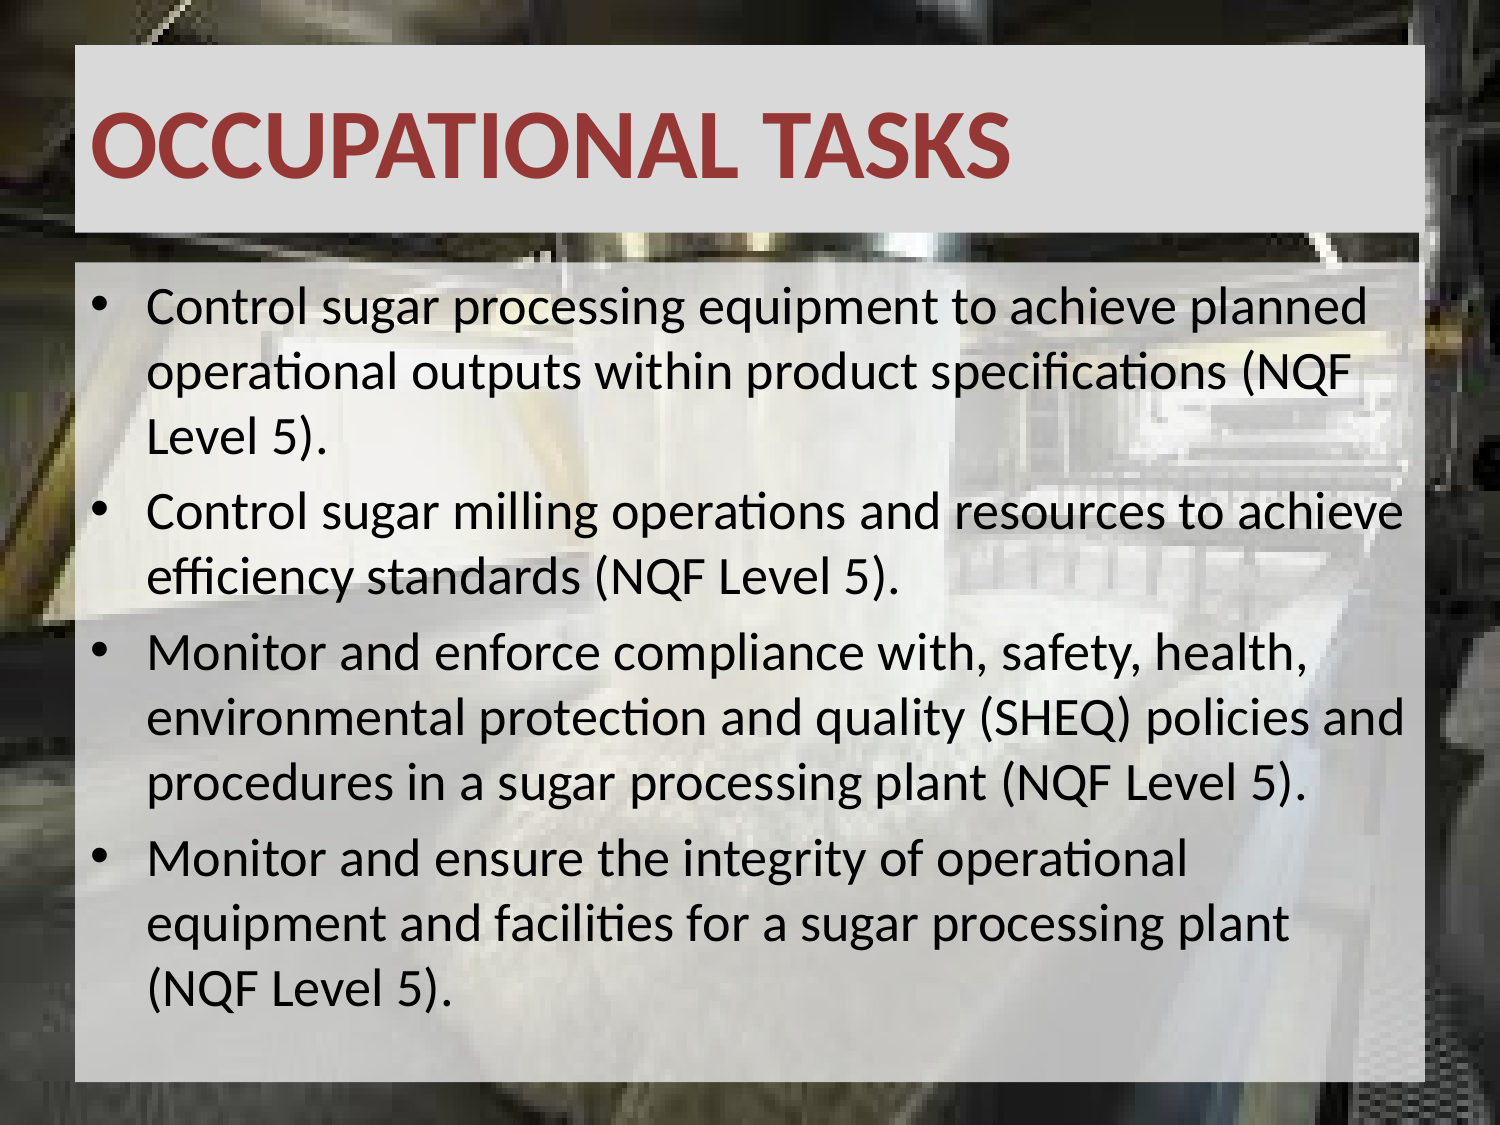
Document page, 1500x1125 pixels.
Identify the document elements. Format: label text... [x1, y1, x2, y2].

list Control sugar processing equipment to achieve planned operational outputs within product specifications (NQF Level 5). Control sugar milling operations and resources to achieve efficiency standards (NQF Level 5). Monitor and enforce compliance with, safety, health, environmental protection and quality (SHEQ) policies and procedures in a sugar processing plant (NQF Level 5). Monitor and ensure the integrity of operational equipment and facilities for a sugar processing plant (NQF Level 5). [75, 262, 1425, 1083]
title OCCUPATIONAL TASKS [75, 45, 1425, 233]
picture [0, 0, 1500, 1125]
